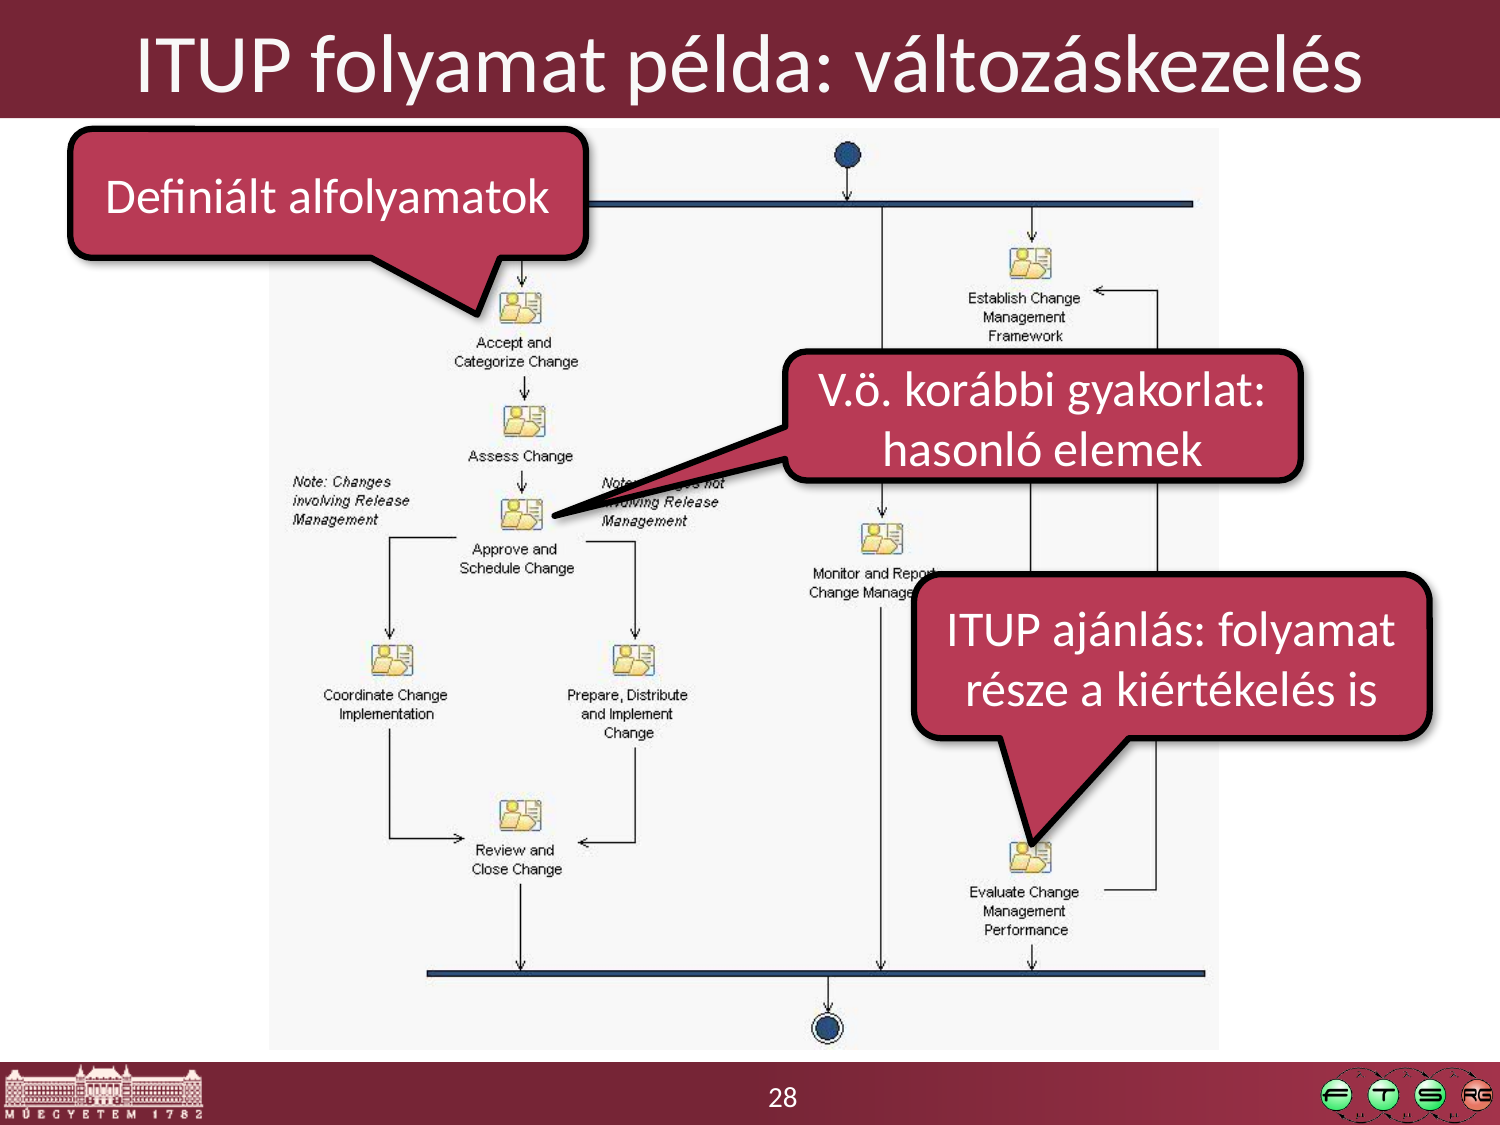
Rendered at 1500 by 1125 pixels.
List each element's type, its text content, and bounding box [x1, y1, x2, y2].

title ITUP folyamat példa: változáskezelés [0, 0, 1500, 119]
picture [1318, 1065, 1494, 1125]
text_box ITUP ajánlás: folyamat része a kiértékelés is [1224, 572, 1432, 741]
picture [0, 1063, 209, 1123]
picture [269, 128, 1219, 1050]
text_box V.ö. korábbi gyakorlat: hasonló elemek [1224, 349, 1303, 483]
text_box Definiált alfolyamatok [68, 126, 566, 260]
